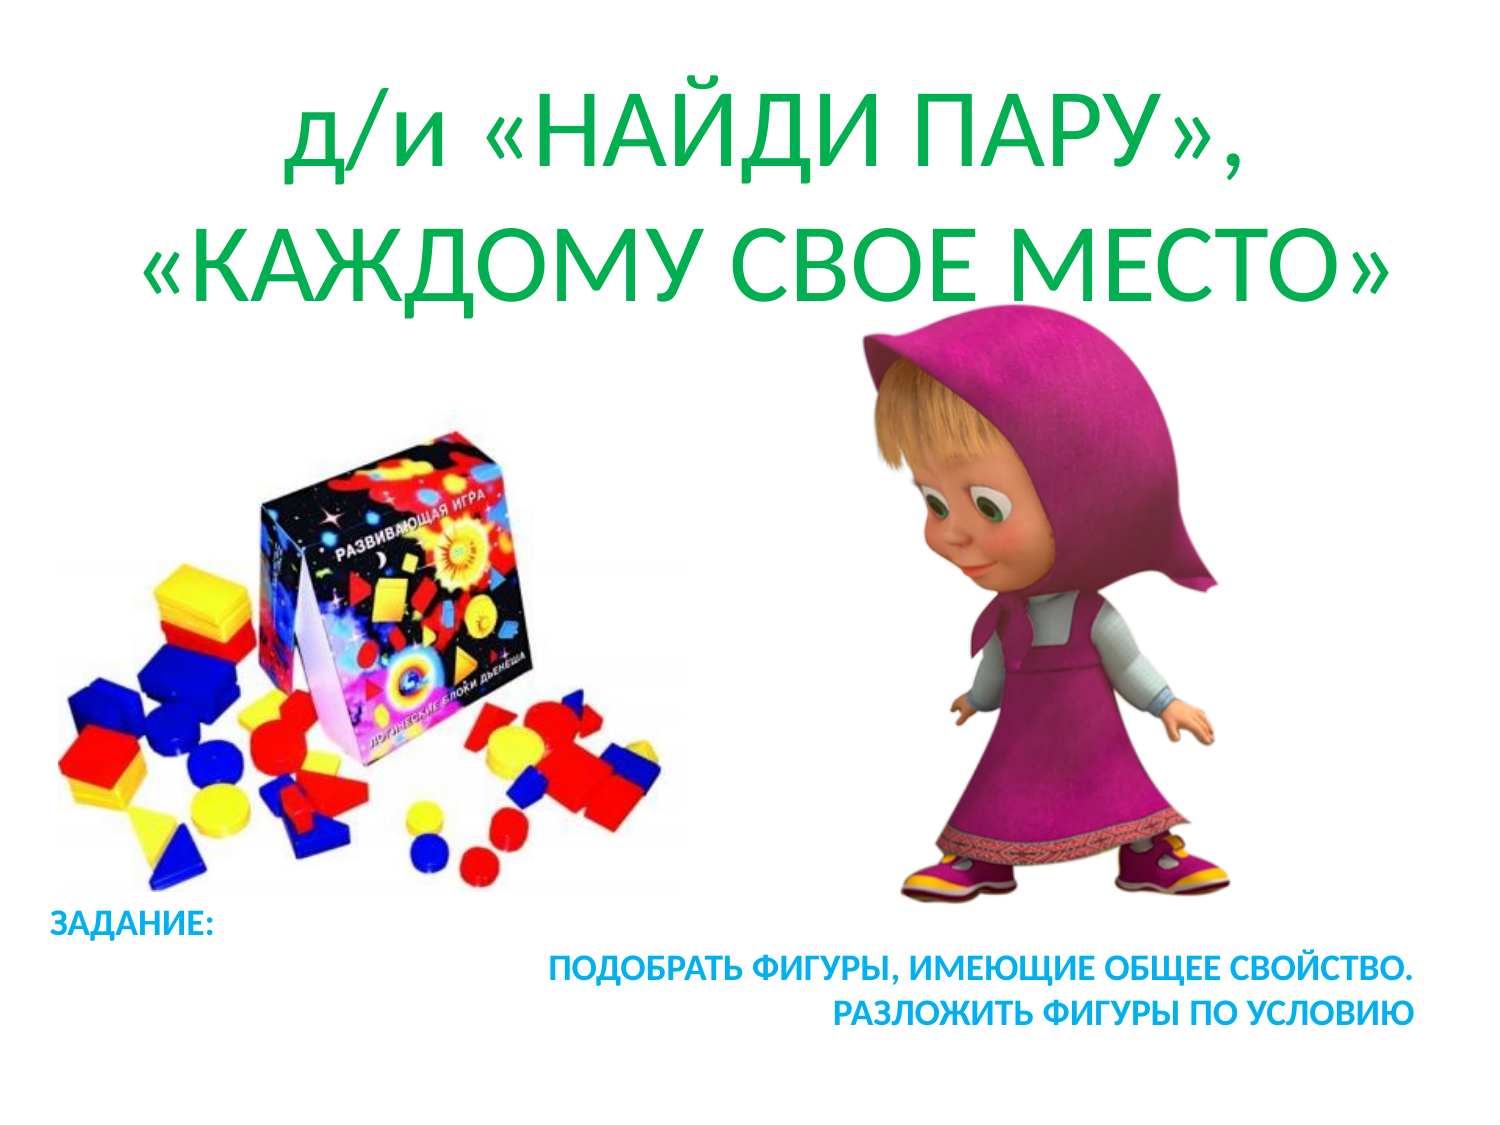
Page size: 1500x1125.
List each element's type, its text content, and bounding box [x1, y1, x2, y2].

picture [1102, 1003, 1113, 1009]
picture [1220, 1005, 1231, 1009]
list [58, 409, 650, 892]
picture [1317, 1005, 1327, 1009]
picture [922, 1005, 932, 1009]
picture [655, 234, 1430, 1009]
text_box д/и «НАЙДИ ПАРУ», «КАЖДОМУ СВОЕ МЕСТО» [117, 46, 1415, 332]
text_box ЗАДАНИЕ: ПОДОБРАТЬ ФИГУРЫ, ИМЕЮЩИЕ ОБЩЕЕ СВОЙСТВО. РАЗЛОЖИТЬ ФИГУРЫ ПО УСЛОВИЮ [35, 890, 1430, 1041]
